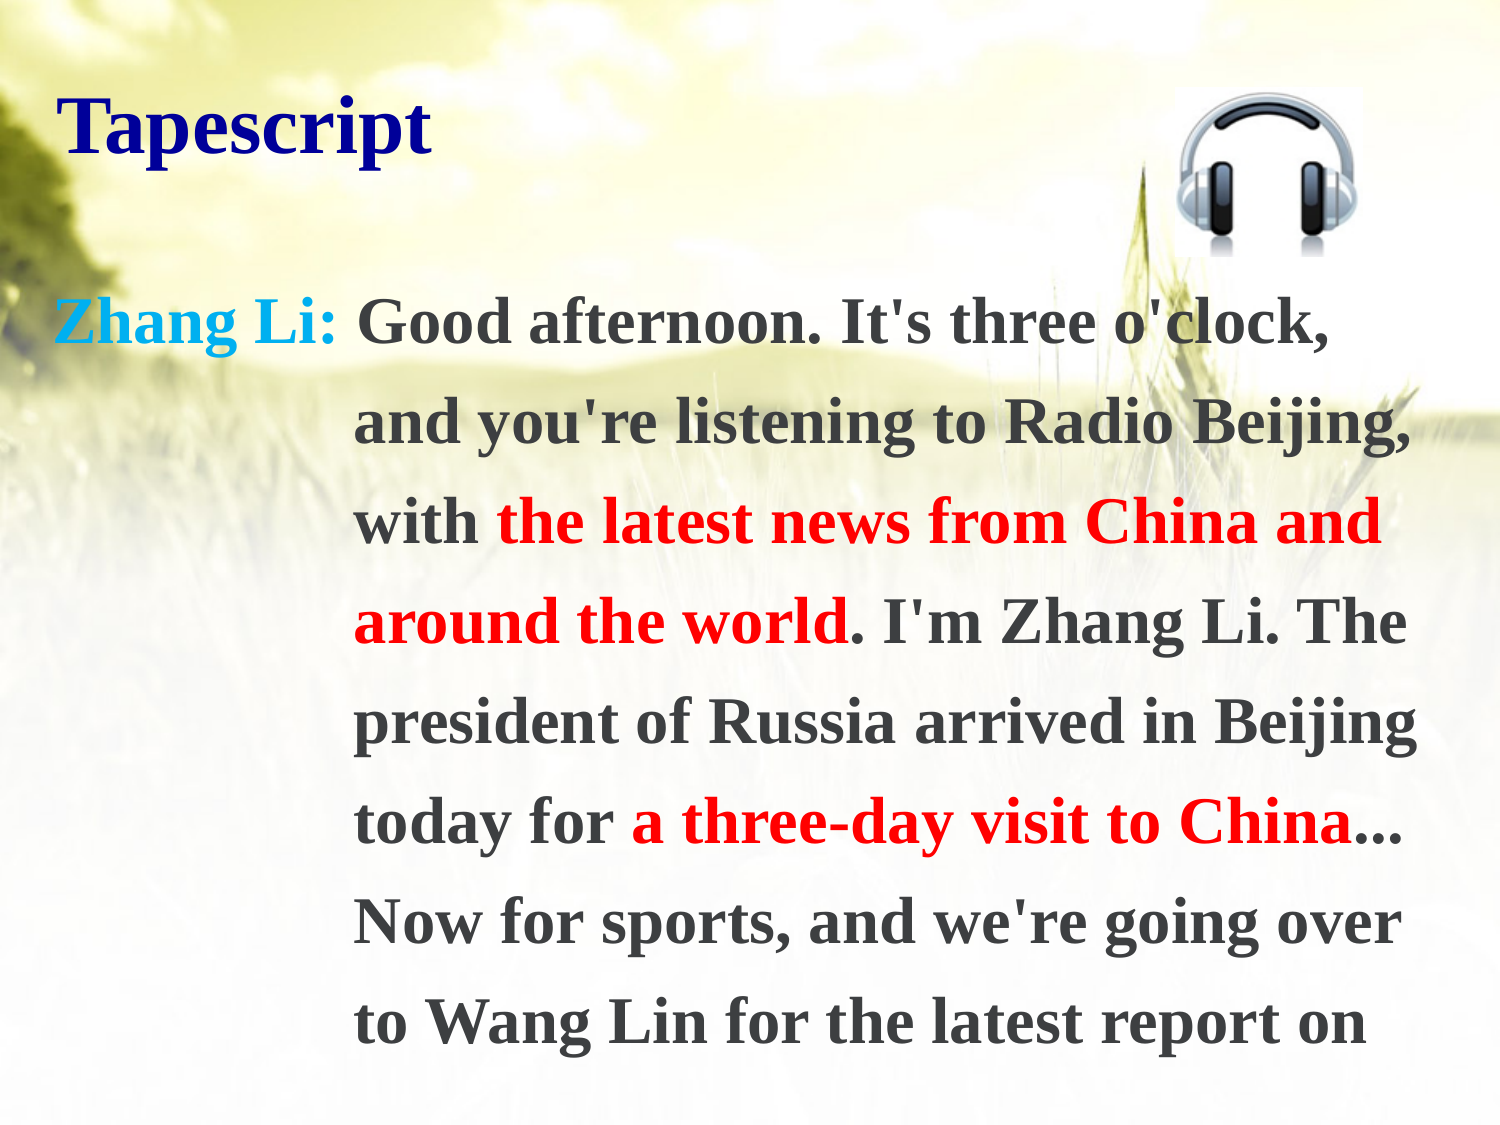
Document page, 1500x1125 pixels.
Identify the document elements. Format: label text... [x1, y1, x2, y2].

text_box Zhang Li: Good afternoon. It's three o'clock, and you're listening to Radio Beijing, with the latest news from China and around the world. I'm Zhang Li. The president of Russia arrived in Beijing today for a three-day visit to China... Now for sports, and we're going over to Wang Lin for the latest report on [37, 249, 1463, 1125]
text_box Tapescript [41, 62, 448, 178]
picture [0, 0, 1500, 1125]
